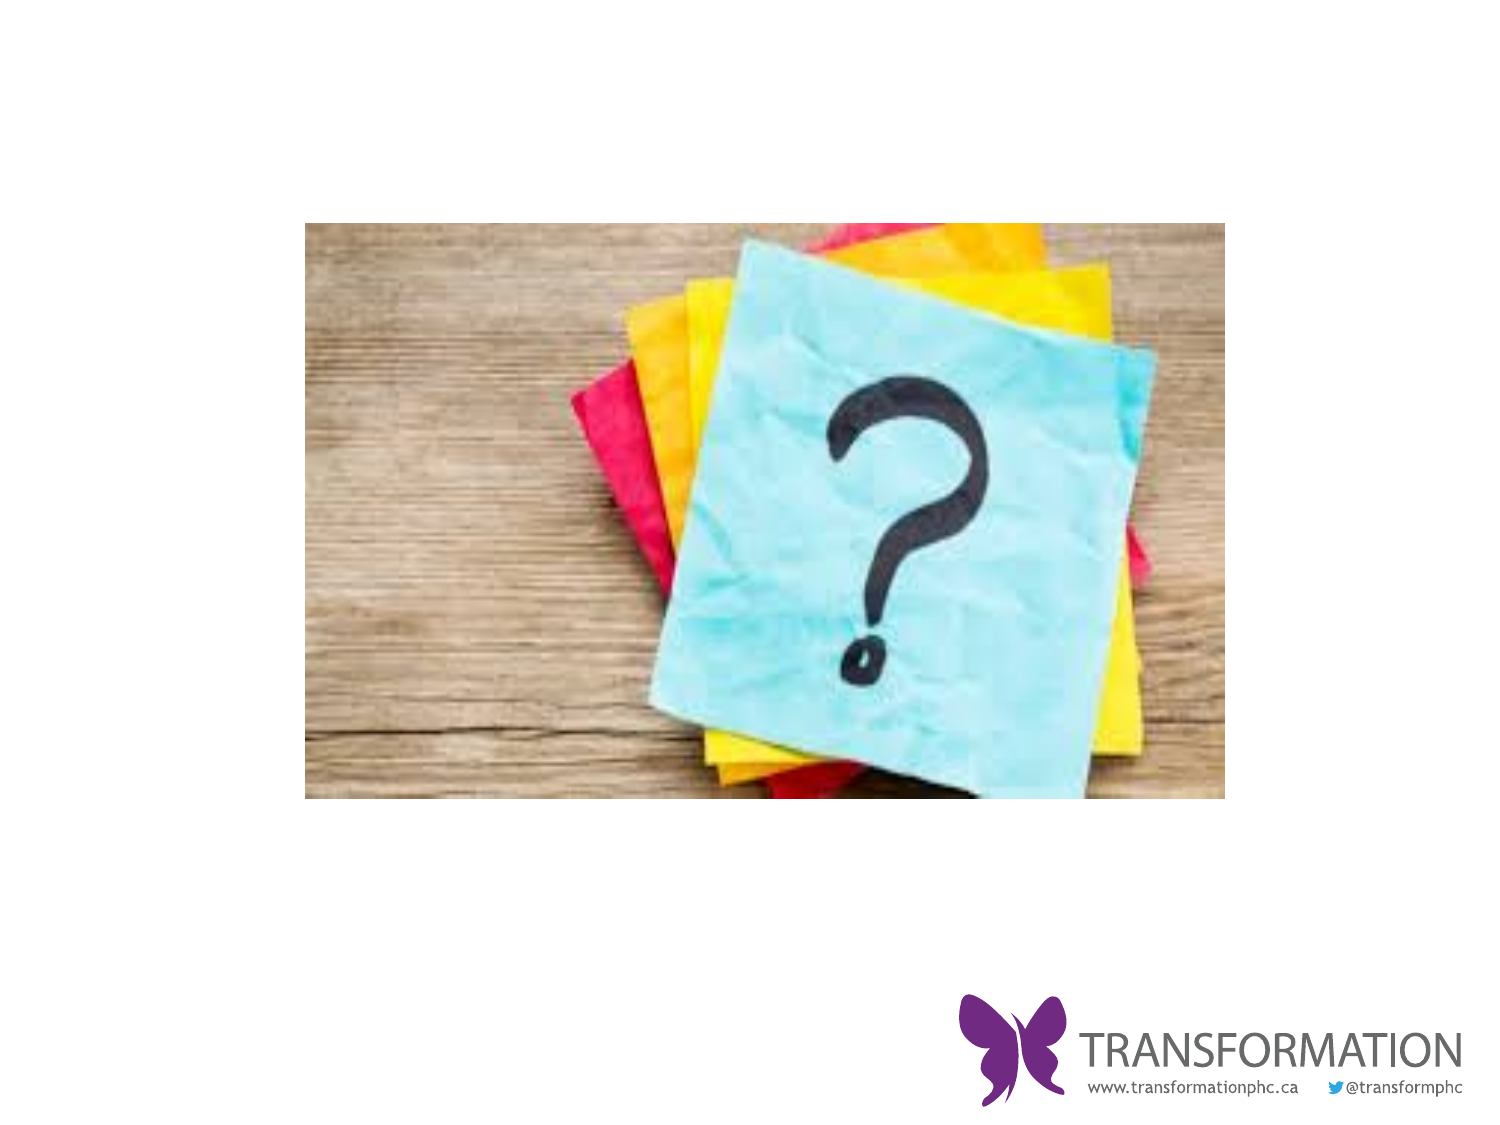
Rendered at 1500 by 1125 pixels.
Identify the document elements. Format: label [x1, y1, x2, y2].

picture [304, 223, 1225, 799]
